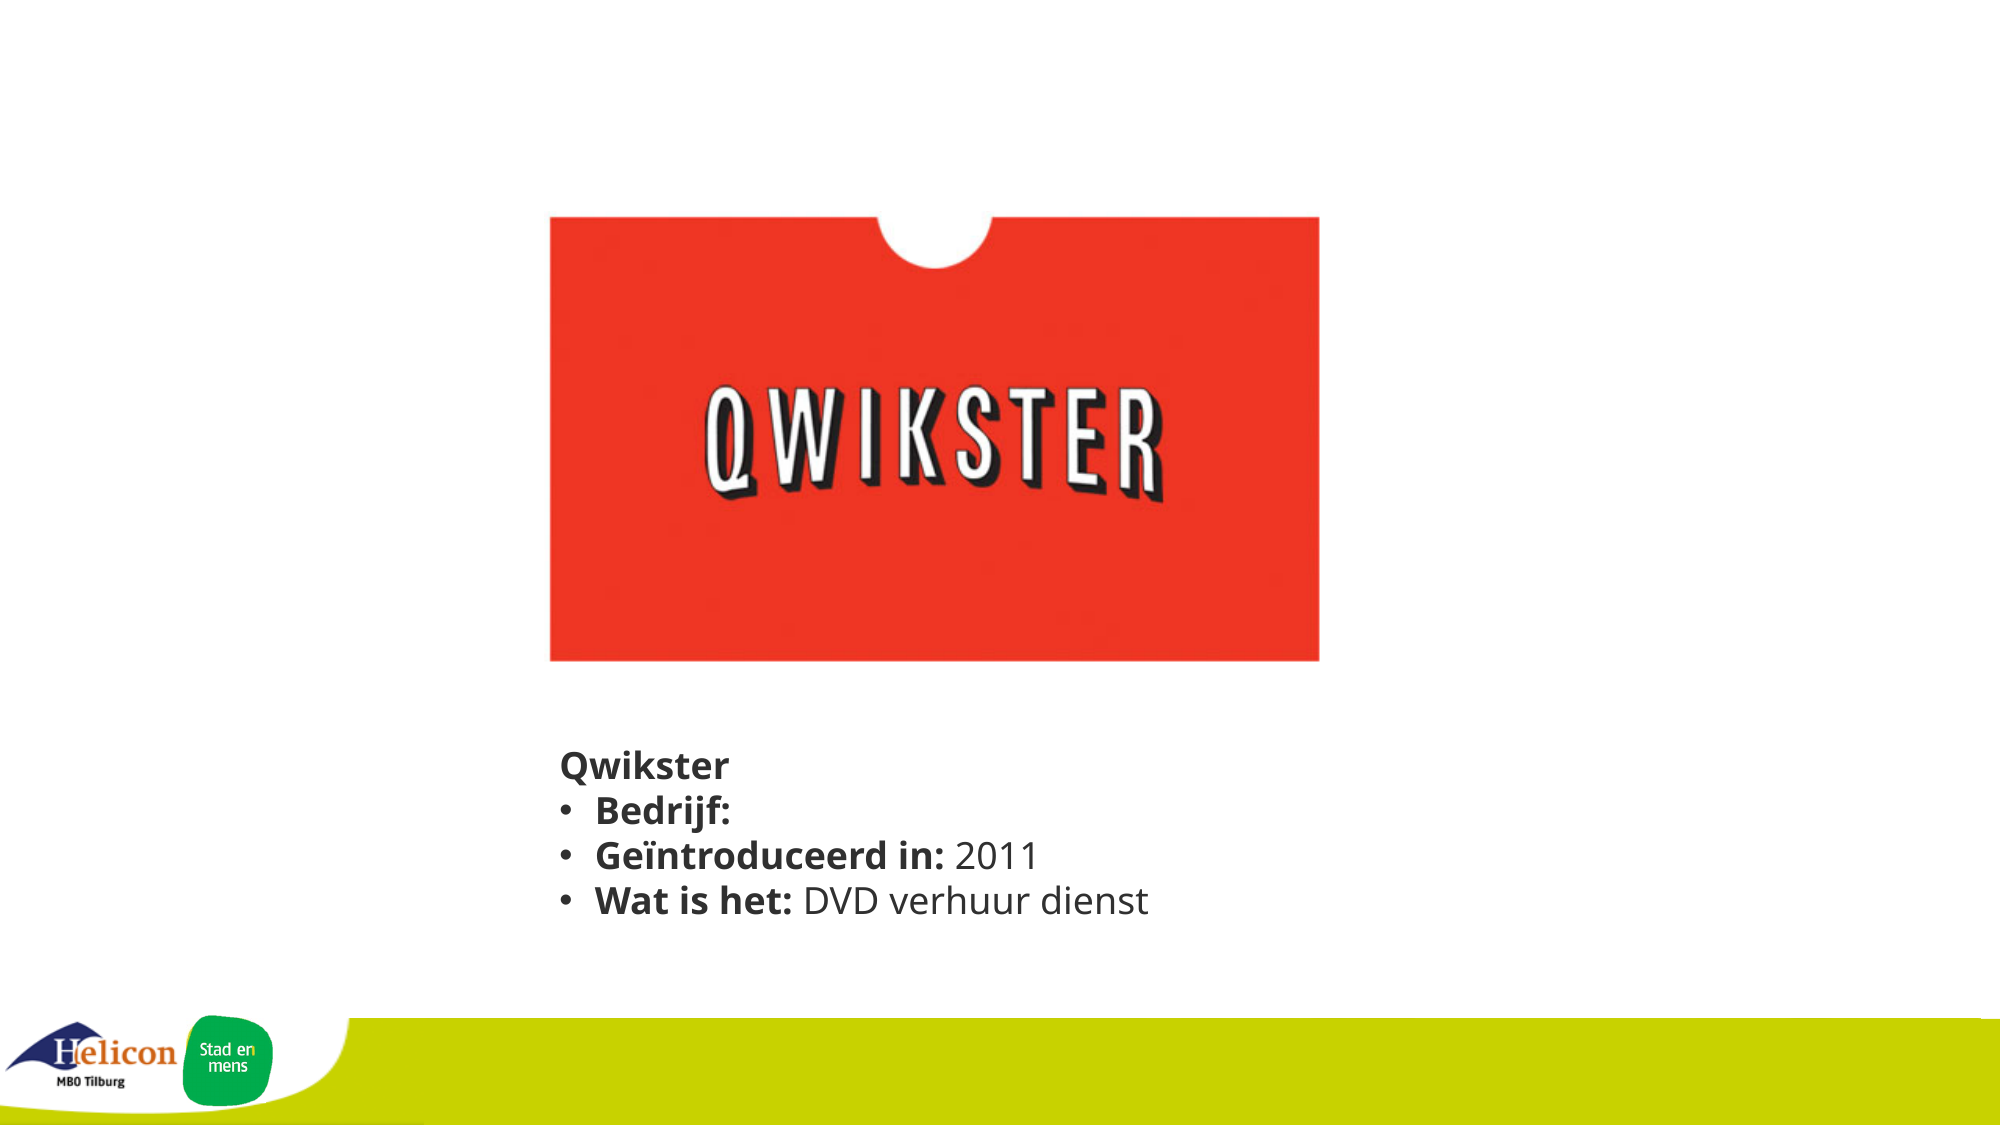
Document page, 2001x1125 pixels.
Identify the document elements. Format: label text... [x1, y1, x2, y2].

picture [0, 1013, 424, 1125]
text_box Qwikster Bedrijf: Geïntroduceerd in: 2011 Wat is het: DVD verhuur dienst [544, 734, 1546, 930]
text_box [544, 211, 1326, 668]
